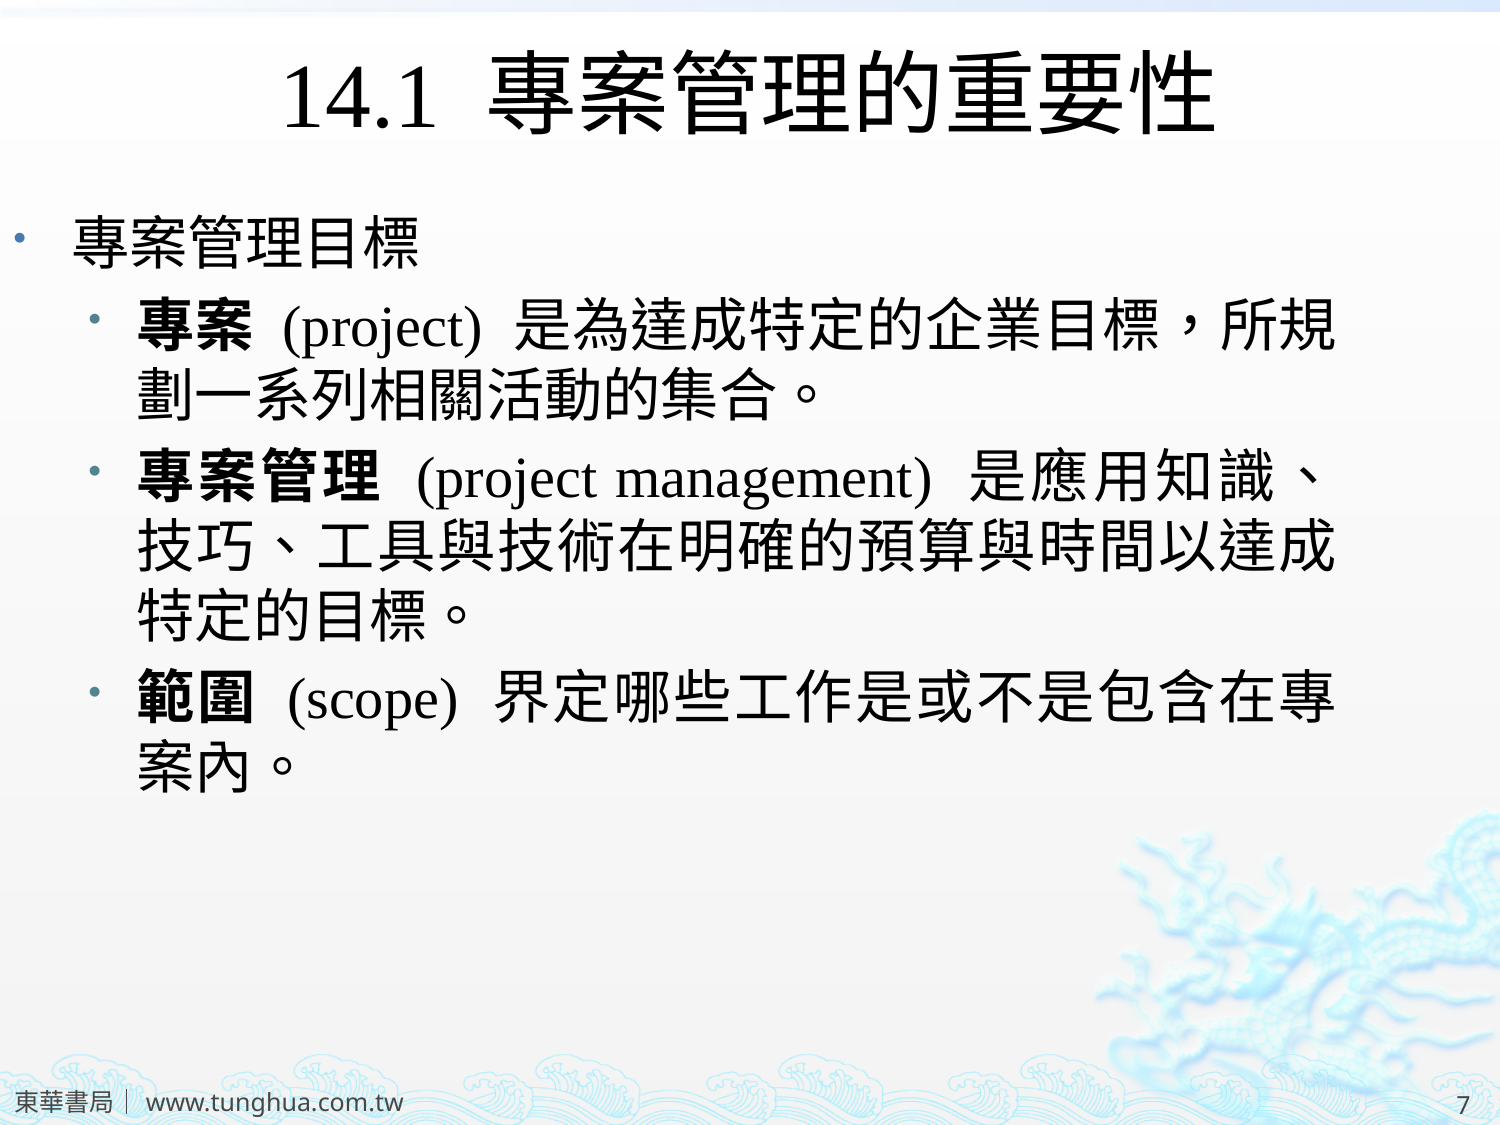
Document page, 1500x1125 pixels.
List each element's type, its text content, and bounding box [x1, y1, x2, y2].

list 專案管理目標 專案 (project) 是為達成特定的企業目標，所規劃一系列相關活動的集合。 專案管理 (project management) 是應用知識、技巧、工具與技術在明確的預算與時間以達成特定的目標。 範圍 (scope) 界定哪些工作是或不是包含在專案內。 [0, 199, 1353, 1067]
text_box 14.1 專案管理的重要性 [0, 45, 1500, 138]
